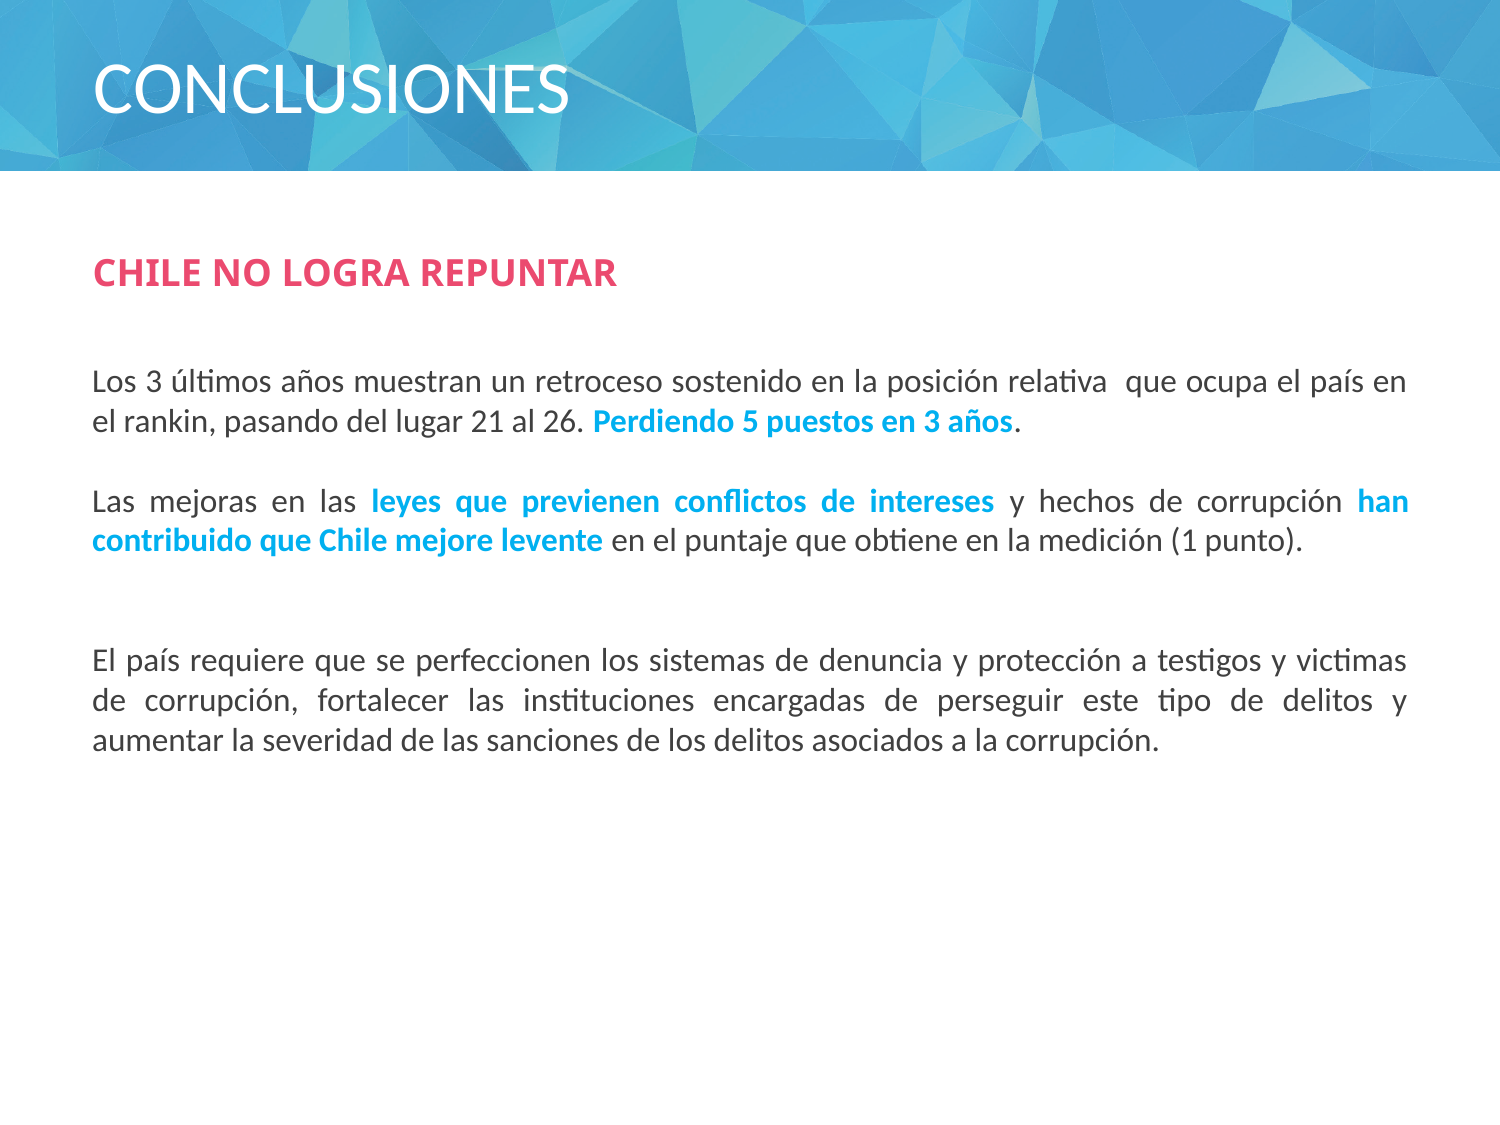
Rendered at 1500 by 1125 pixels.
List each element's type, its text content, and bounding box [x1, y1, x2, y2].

text_box Los 3 últimos años muestran un retroceso sostenido en la posición relativa que ocupa el país en el rankin, pasando del lugar 21 al 26. Perdiendo 5 puestos en 3 años. Las mejoras en las leyes que previenen conflictos de intereses y hechos de corrupción han contribuido que Chile mejore levente en el puntaje que obtiene en la medición (1 punto). El país requiere que se perfeccionen los sistemas de denuncia y protección a testigos y victimas de corrupción, fortalecer las instituciones encargadas de perseguir este tipo de delitos y aumentar la severidad de las sanciones de los delitos asociados a la corrupción. [77, 351, 1424, 766]
picture [0, 0, 1500, 171]
text_box CHILE NO LOGRA REPUNTAR [78, 242, 633, 302]
